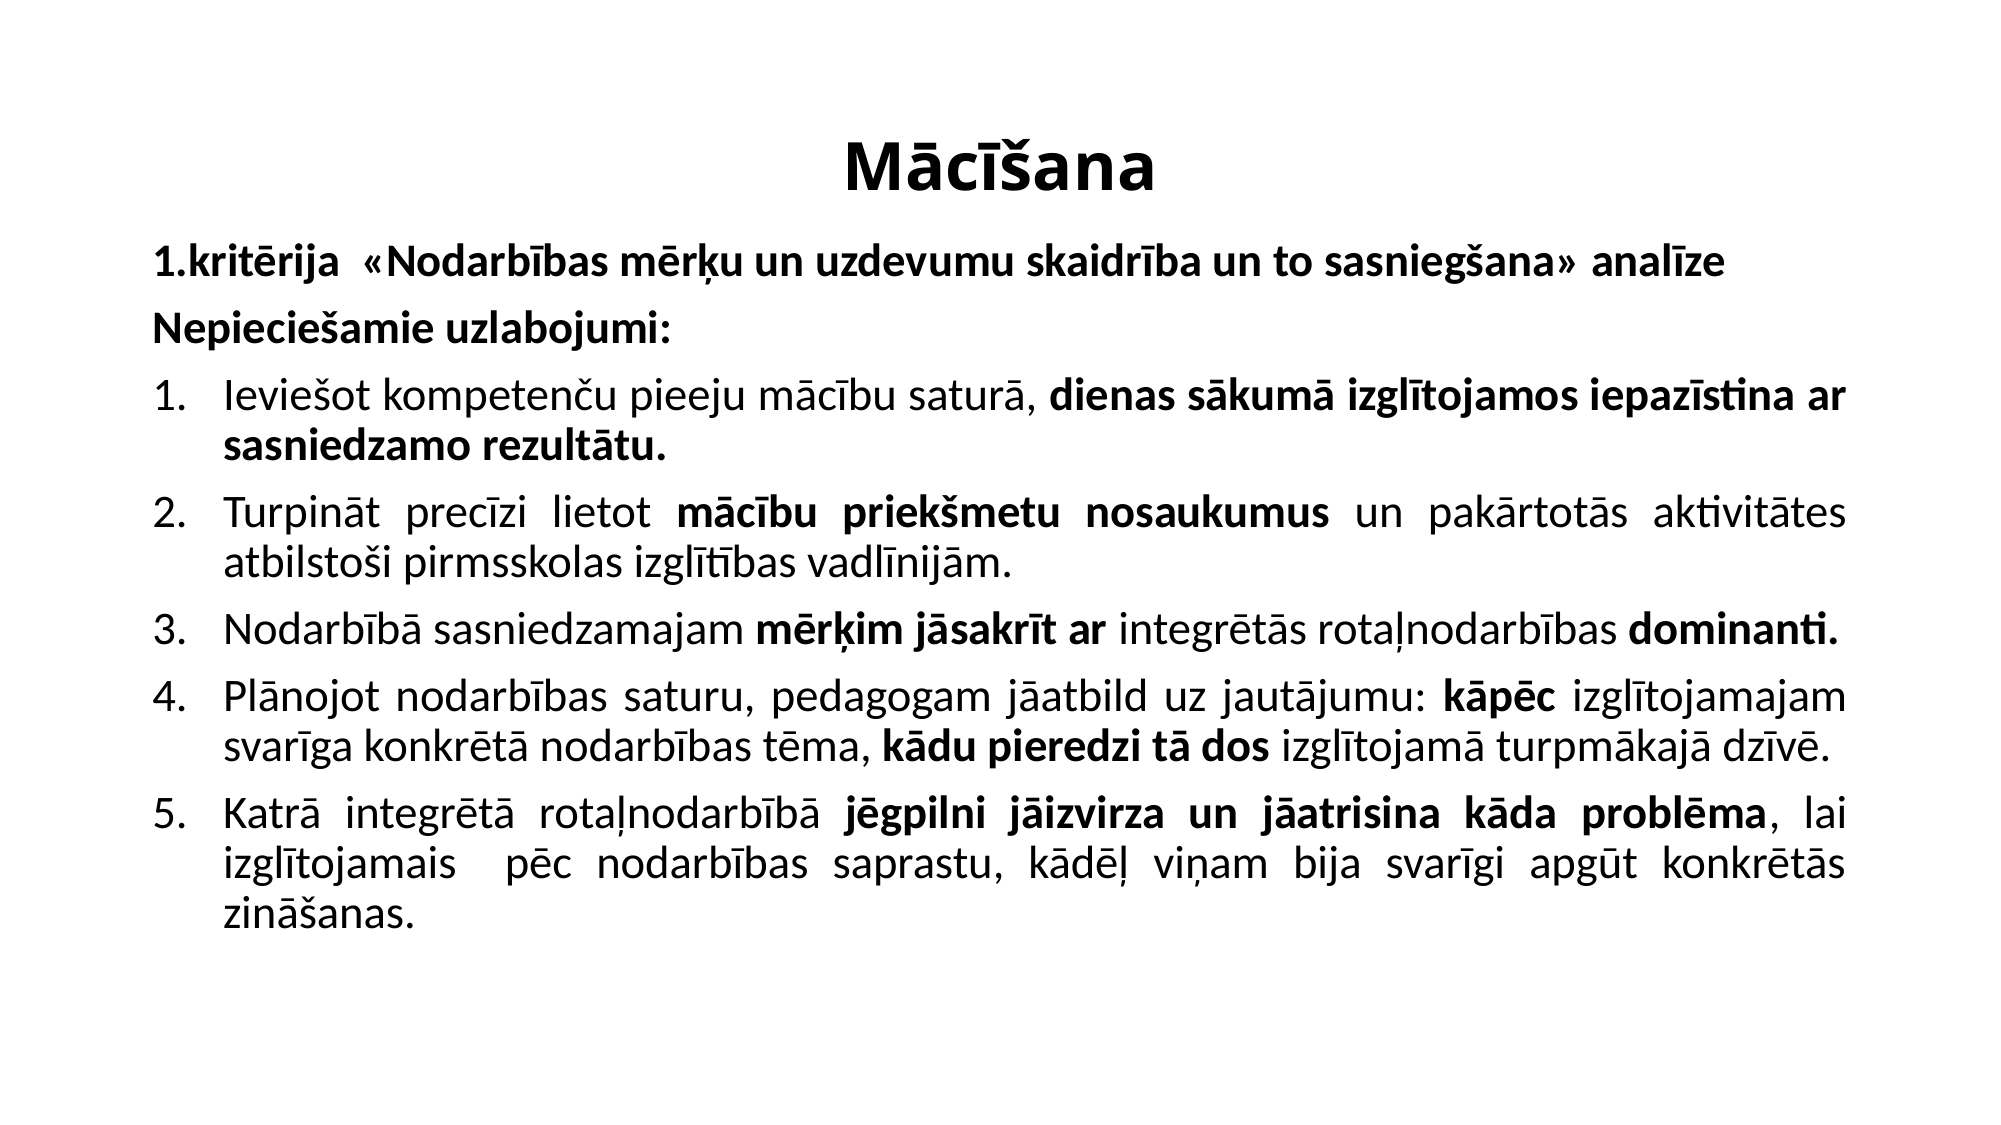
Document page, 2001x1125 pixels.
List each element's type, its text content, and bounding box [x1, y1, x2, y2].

title Mācīšana [137, 59, 1863, 228]
list 1.kritērija «Nodarbības mērķu un uzdevumu skaidrība un to sasniegšana» analīze Nepieciešamie uzlabojumi: Ieviešot kompetenču pieeju mācību saturā, dienas sākumā izglītojamos iepazīstina ar sasniedzamo rezultātu. Turpināt precīzi lietot mācību priekšmetu nosaukumus un pakārtotās aktivitātes atbilstoši pirmsskolas izglītības vadlīnijām. Nodarbībā sasniedzamajam mērķim jāsakrīt ar integrētās rotaļnodarbības dominanti. Plānojot nodarbības saturu, pedagogam jāatbild uz jautājumu: kāpēc izglītojamajam svarīga konkrētā nodarbības tēma, kādu pieredzi tā dos izglītojamā turpmākajā dzīvē. Katrā integrētā rotaļnodarbībā jēgpilni jāizvirza un jāatrisina kāda problēma, lai izglītojamais pēc nodarbības saprastu, kādēļ viņam bija svarīgi apgūt konkrētās zināšanas. [137, 228, 1863, 1014]
